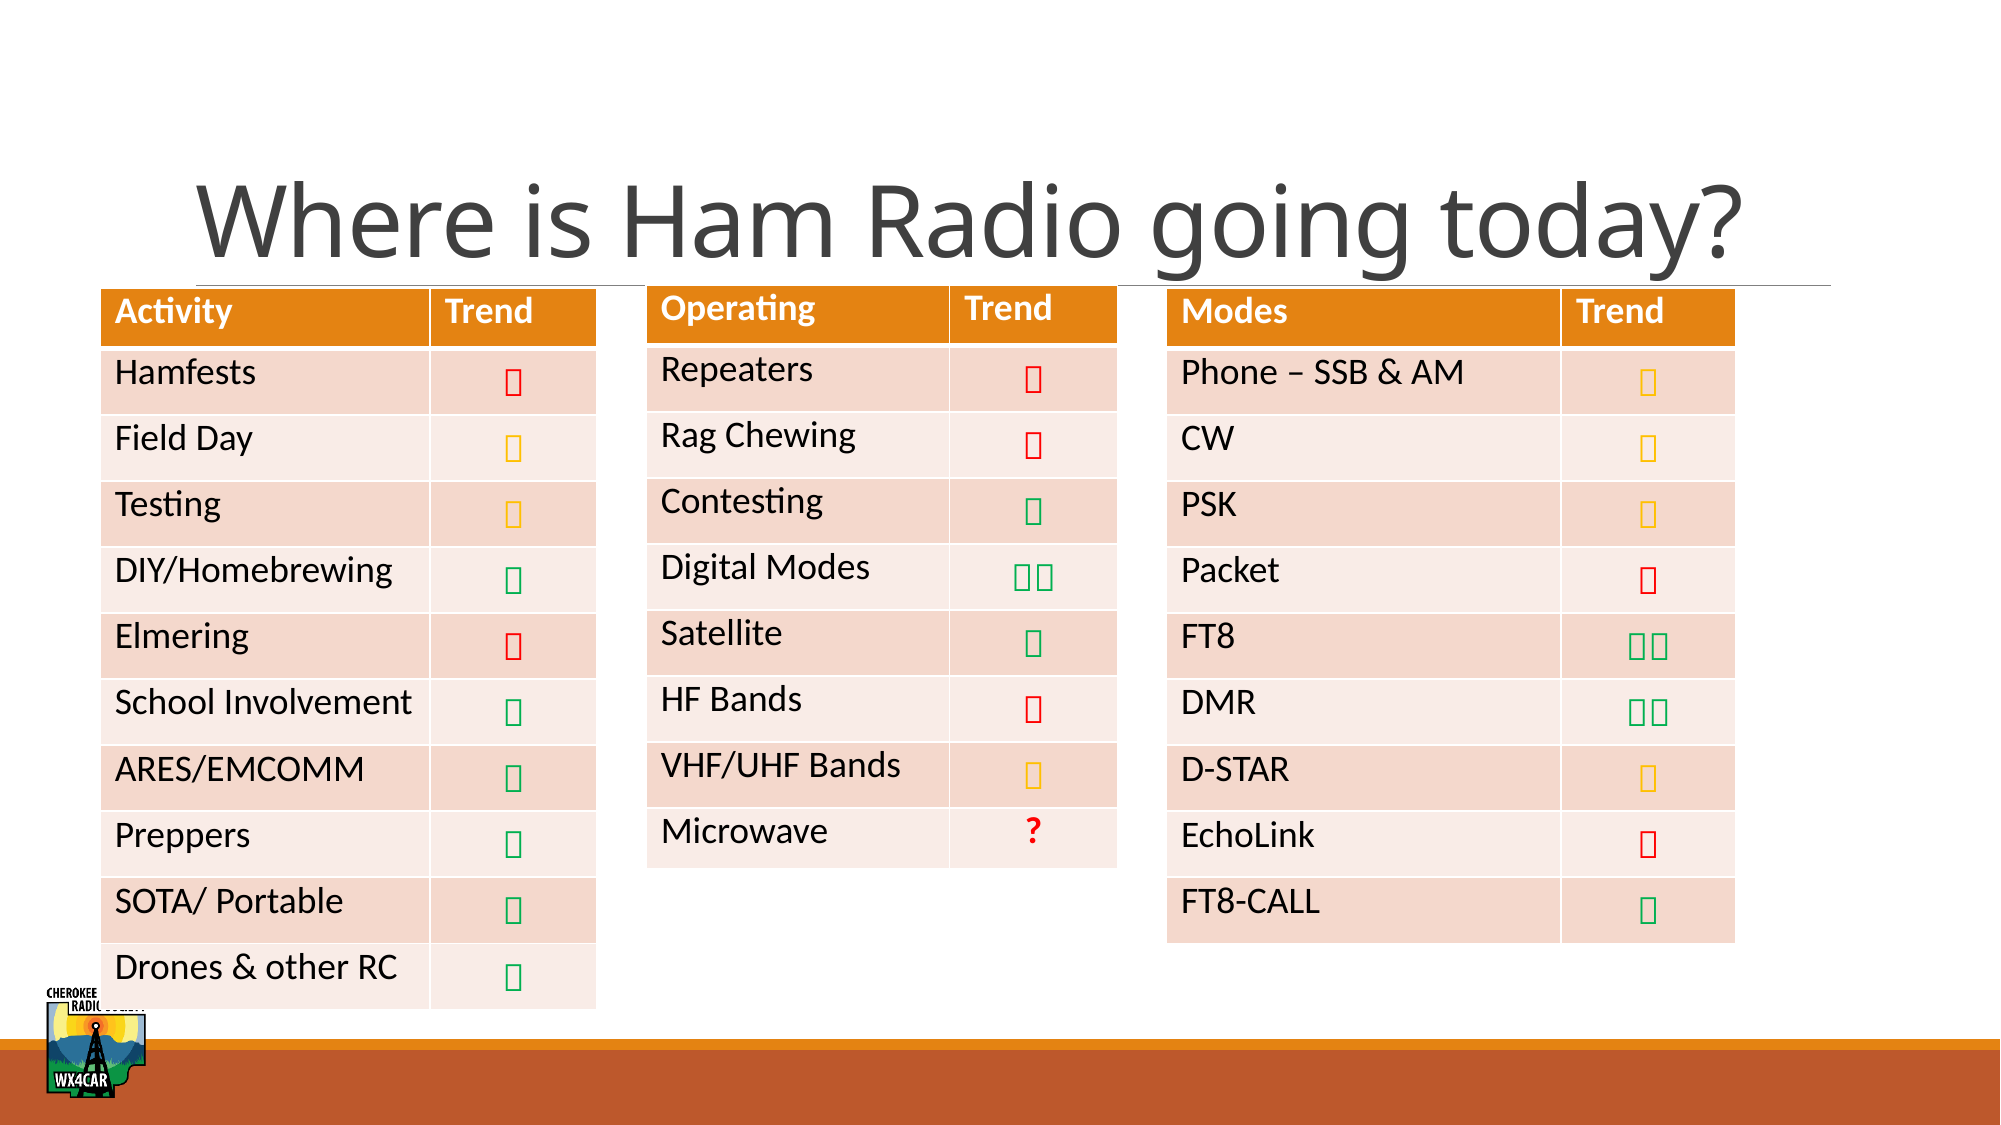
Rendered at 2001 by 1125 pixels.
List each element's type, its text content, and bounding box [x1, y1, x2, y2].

table_cell  [431, 680, 596, 744]
table_cell  [431, 482, 596, 546]
table_cell  [1562, 416, 1735, 480]
table_cell PSK [1167, 482, 1560, 546]
picture [19, 978, 180, 1111]
table_cell VHF/UHF Bands [647, 743, 949, 807]
table_cell  [1562, 746, 1735, 810]
title Where is Ham Radio going today? [180, 47, 1830, 285]
table_cell Drones & other RC [101, 944, 429, 1009]
table_cell Packet [1167, 548, 1560, 612]
table_cell FT8-CALL [1167, 878, 1560, 943]
table_cell Elmering [101, 614, 429, 678]
table_cell  [431, 548, 596, 612]
table_cell  [431, 746, 596, 810]
table_cell  [950, 743, 1117, 807]
table_header Trend [431, 289, 596, 346]
table_cell Field Day [101, 416, 429, 480]
table_cell  [950, 348, 1117, 411]
table_cell  [431, 614, 596, 678]
table_cell  [1562, 680, 1735, 744]
table_cell  [1562, 351, 1735, 414]
table_cell EchoLink [1167, 812, 1560, 876]
table_header Activity [101, 289, 429, 346]
table_cell SOTA/ Portable [101, 878, 429, 943]
table_cell  [431, 351, 596, 414]
table_cell  [950, 479, 1117, 543]
table_cell  [950, 545, 1117, 609]
table_cell FT8 [1167, 614, 1560, 678]
table_cell  [431, 944, 596, 1009]
table_cell  [1562, 482, 1735, 546]
table_cell  [950, 611, 1117, 675]
table_cell  [1562, 812, 1735, 876]
table_cell  [431, 416, 596, 480]
table_cell  [950, 413, 1117, 477]
table_header Trend [1562, 289, 1735, 346]
table_cell School Involvement [101, 680, 429, 744]
table_cell  [1562, 614, 1735, 678]
table_cell Hamfests [101, 351, 429, 414]
table_cell ? [950, 809, 1117, 868]
table_cell Satellite [647, 611, 949, 675]
table_header Modes [1167, 289, 1560, 346]
table_cell Rag Chewing [647, 413, 949, 477]
table_cell CW [1167, 416, 1560, 480]
table_cell  [1562, 878, 1735, 943]
table_cell DMR [1167, 680, 1560, 744]
table_cell DIY/Homebrewing [101, 548, 429, 612]
table_cell Preppers [101, 812, 429, 876]
table_cell HF Bands [647, 677, 949, 741]
table_cell Digital Modes [647, 545, 949, 609]
table_cell  [950, 677, 1117, 741]
table_cell Phone – SSB & AM [1167, 351, 1560, 414]
table_header Operating [647, 286, 949, 343]
table_cell Contesting [647, 479, 949, 543]
table_cell D-STAR [1167, 746, 1560, 810]
table_cell  [431, 878, 596, 943]
table_cell  [1562, 548, 1735, 612]
table_cell Microwave [647, 809, 949, 868]
table_header Trend [950, 286, 1117, 343]
table_cell Testing [101, 482, 429, 546]
table_cell  [431, 812, 596, 876]
table_cell ARES/EMCOMM [101, 746, 429, 810]
table_cell Repeaters [647, 348, 949, 411]
